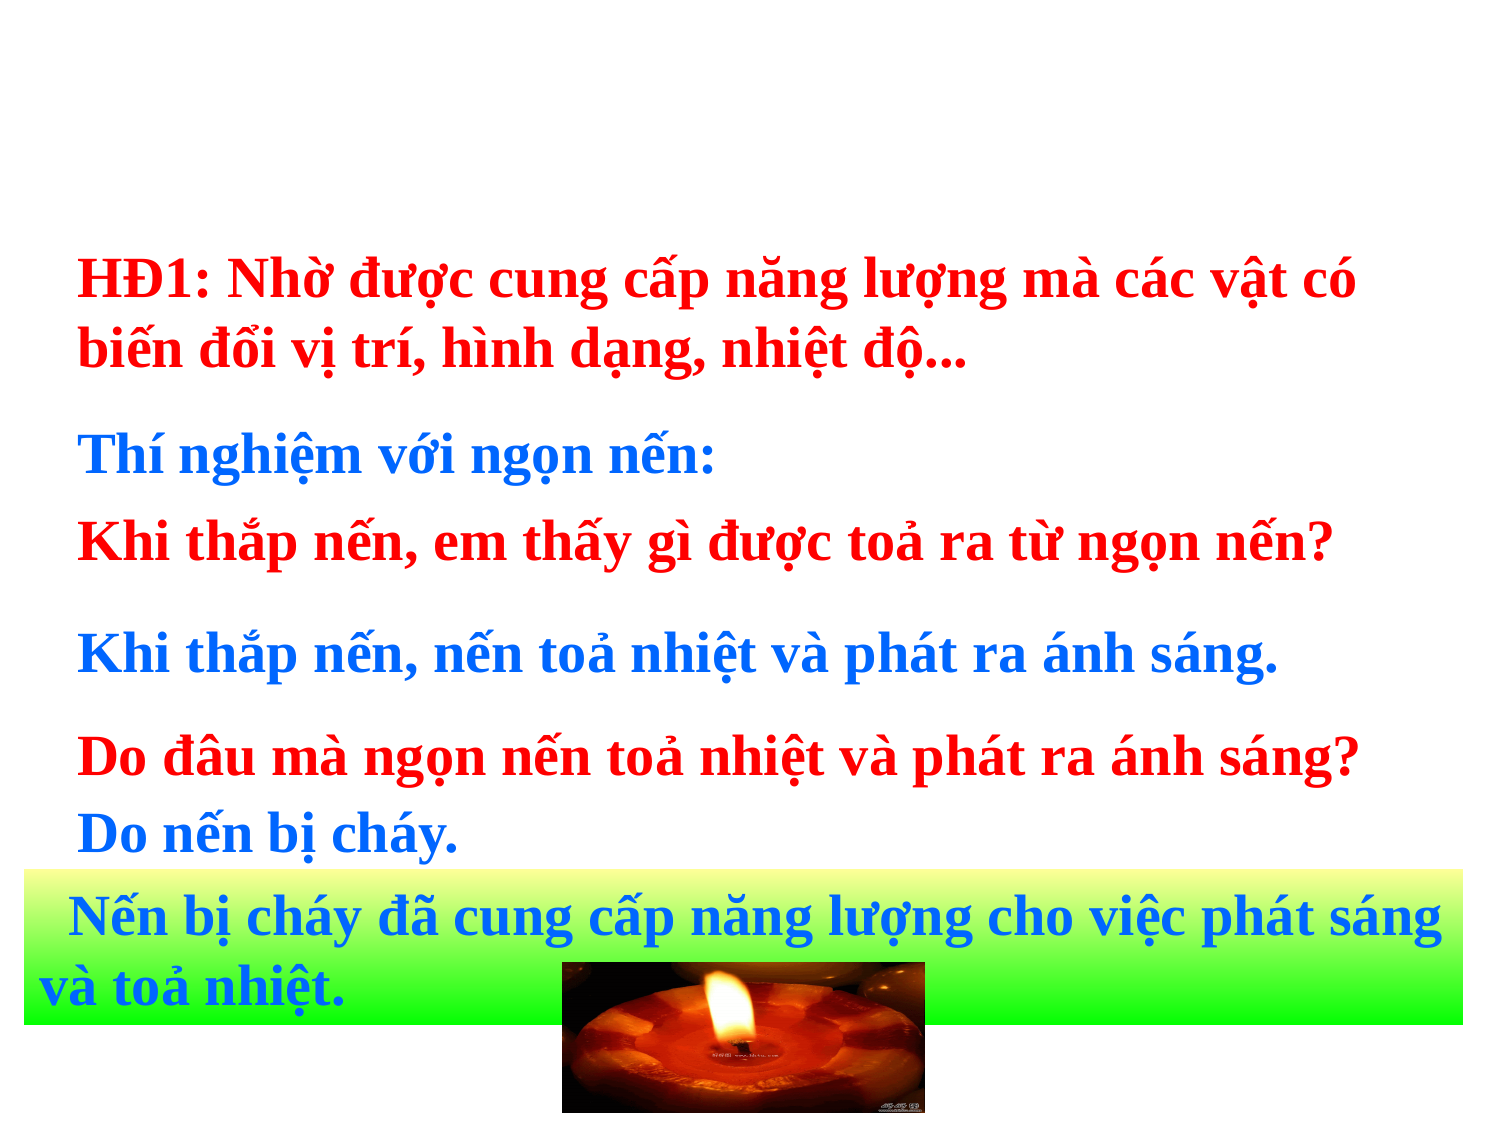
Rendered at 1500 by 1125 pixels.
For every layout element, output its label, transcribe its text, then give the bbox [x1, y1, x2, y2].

text_box Khi thắp nến, nến toả nhiệt và phát ra ánh sáng. [62, 607, 1450, 692]
text_box HĐ1: Nhờ được cung cấp năng lượng mà các vật có biến đổi vị trí, hình dạng, nhiệt độ... [62, 232, 1463, 387]
text_box Thí nghiệm với ngọn nến: [62, 407, 825, 492]
picture [562, 962, 926, 1113]
text_box Khi thắp nến, em thấy gì được toả ra từ ngọn nến? [62, 494, 1463, 580]
text_box Do nến bị cháy. [62, 787, 638, 872]
text_box Do đâu mà ngọn nến toả nhiệt và phát ra ánh sáng? [62, 709, 1425, 795]
text_box Nến bị cháy đã cung cấp năng lượng cho việc phát sáng và toả nhiệt. [24, 869, 1463, 1025]
